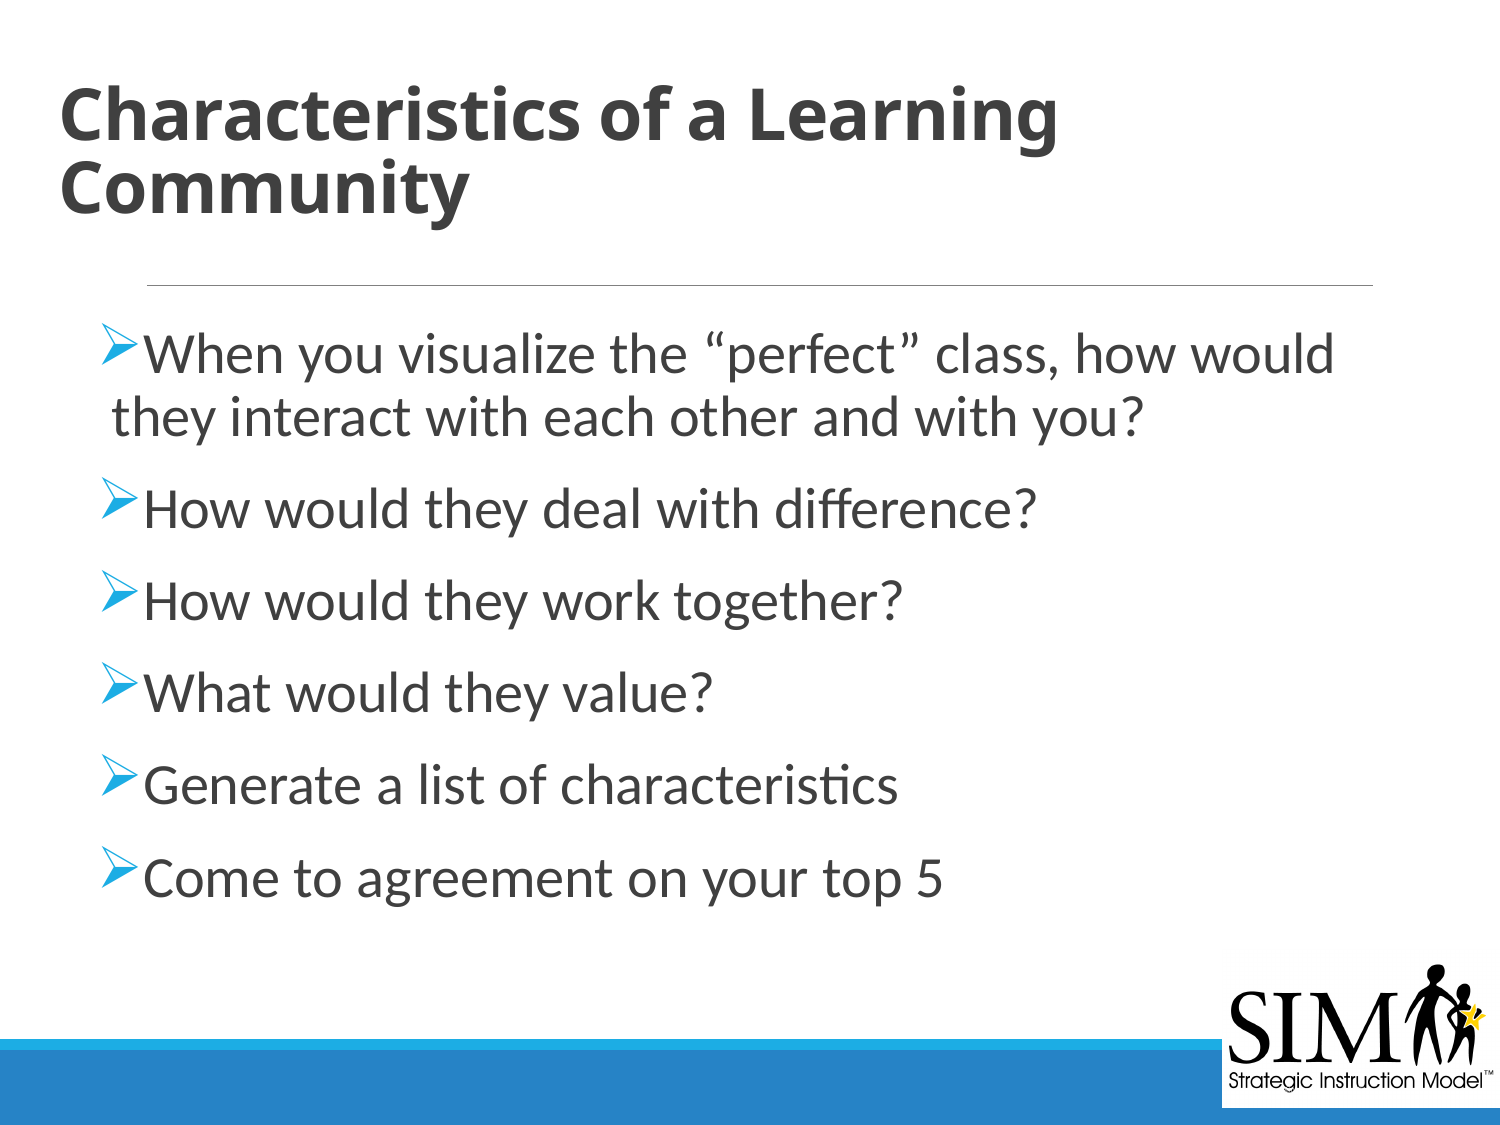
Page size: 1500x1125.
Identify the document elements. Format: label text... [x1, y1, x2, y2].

picture [1222, 949, 1500, 1108]
slide_number Course Overhead # 45 [1218, 1059, 1380, 1120]
list When you visualize the “perfect” class, how would they interact with each other and with you? How would they deal with difference? How would they work together? What would they value? Generate a list of characteristics Come to agreement on your top 5 [96, 315, 1438, 1000]
title Characteristics of a Learning Community [43, 73, 1479, 237]
